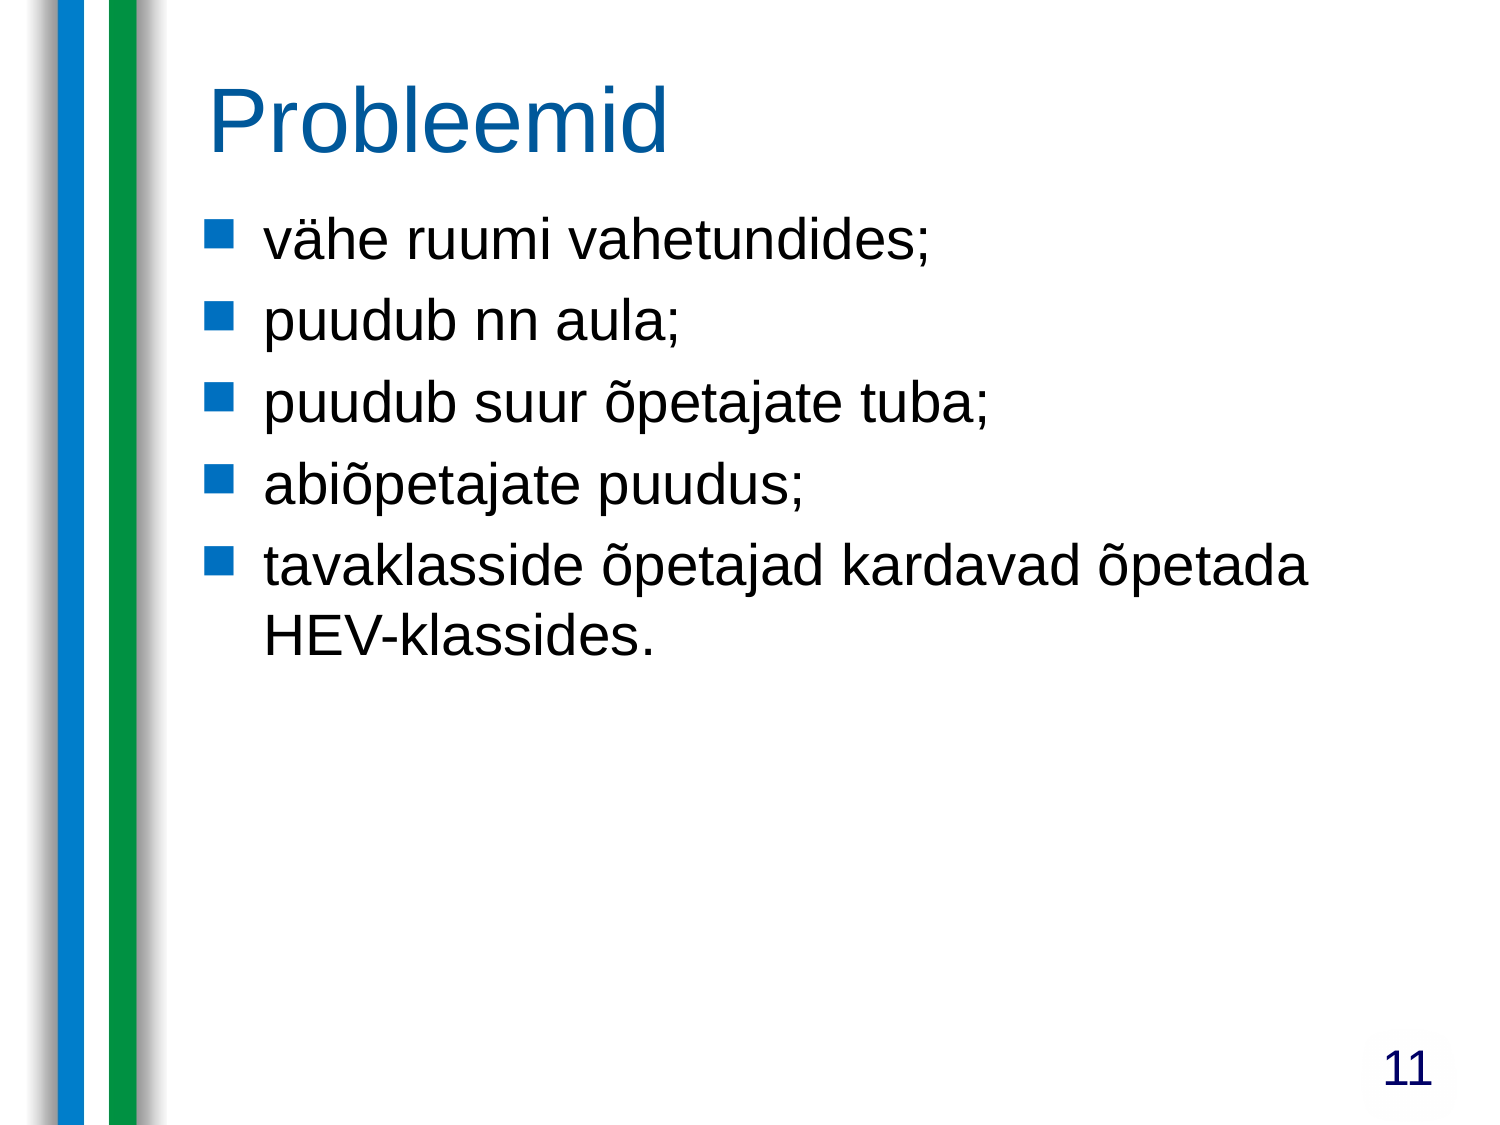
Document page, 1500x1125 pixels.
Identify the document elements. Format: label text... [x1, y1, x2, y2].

title Probleemid [192, 38, 1468, 179]
list vähe ruumi vahetundides; puudub nn aula; puudub suur õpetajate tuba; abiõpetajate puudus; tavaklasside õpetajad kardavad õpetada HEV-klassides. [192, 193, 1468, 1035]
picture [26, 0, 167, 1125]
